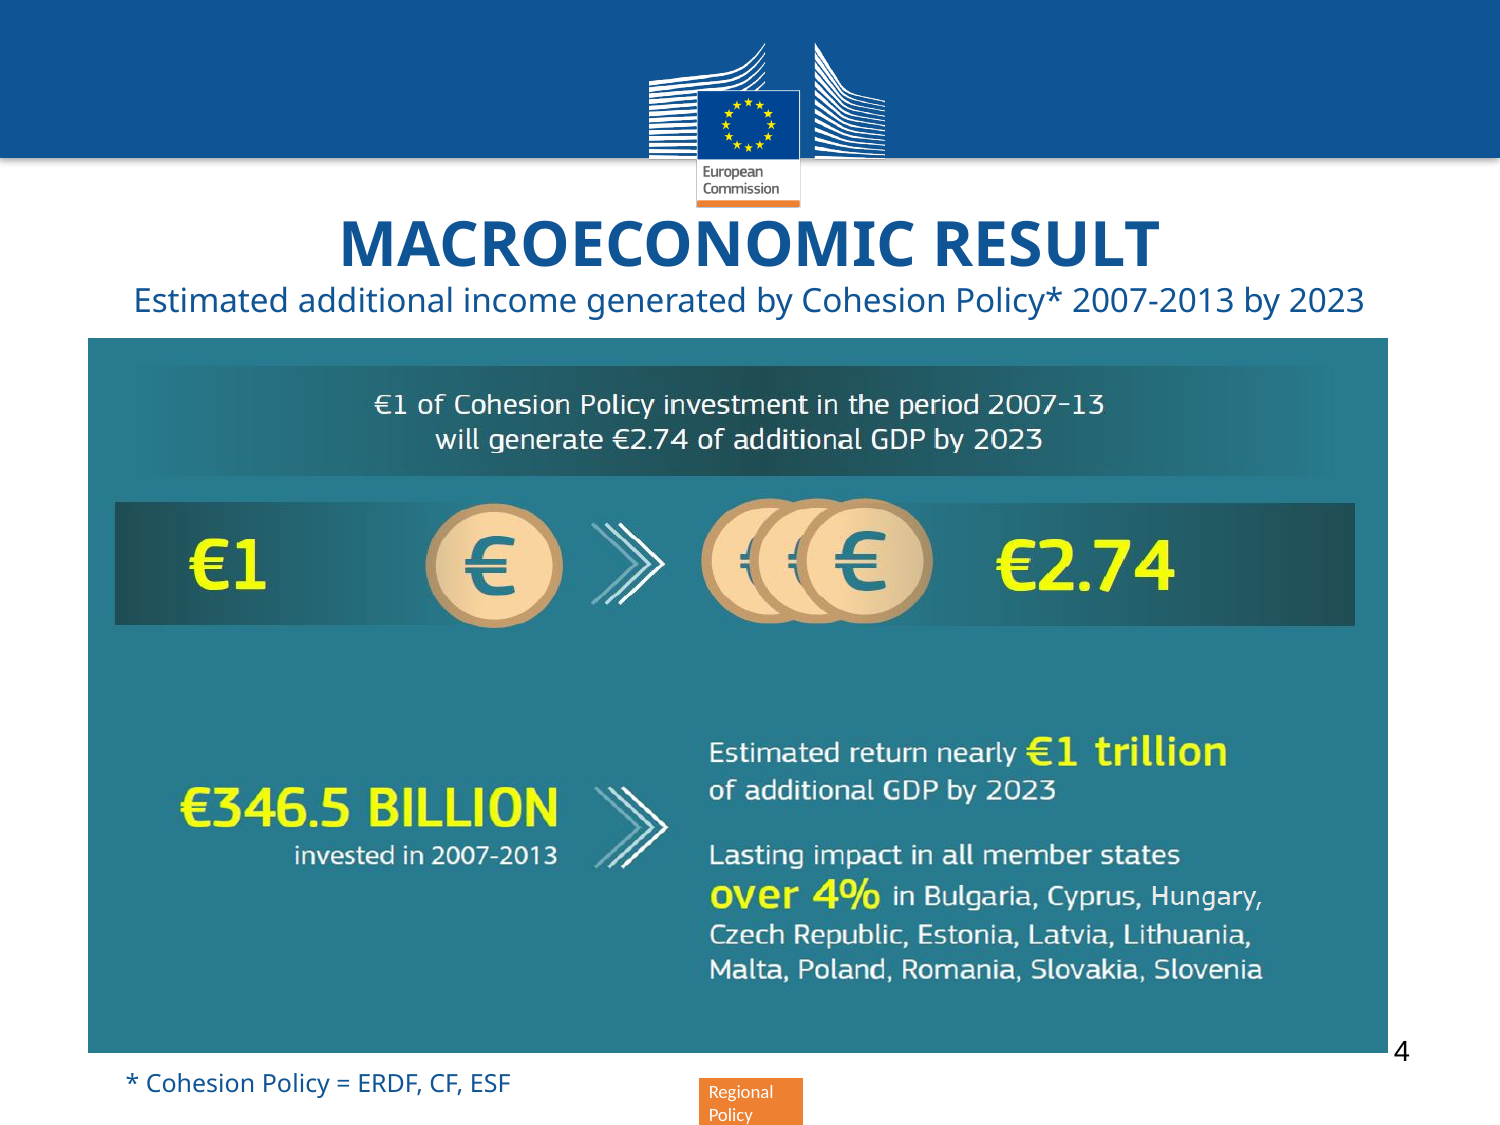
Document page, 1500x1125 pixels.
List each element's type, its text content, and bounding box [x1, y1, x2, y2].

picture [649, 42, 885, 160]
title macroeconomic result Estimated additional income generated by Cohesion Policy* 2007-2013 by 2023 [0, 160, 1500, 362]
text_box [88, 337, 1389, 1053]
text_box * Cohesion Policy = ERDF, CF, ESF [110, 1061, 820, 1106]
slide_number 4 [1074, 1024, 1425, 1103]
